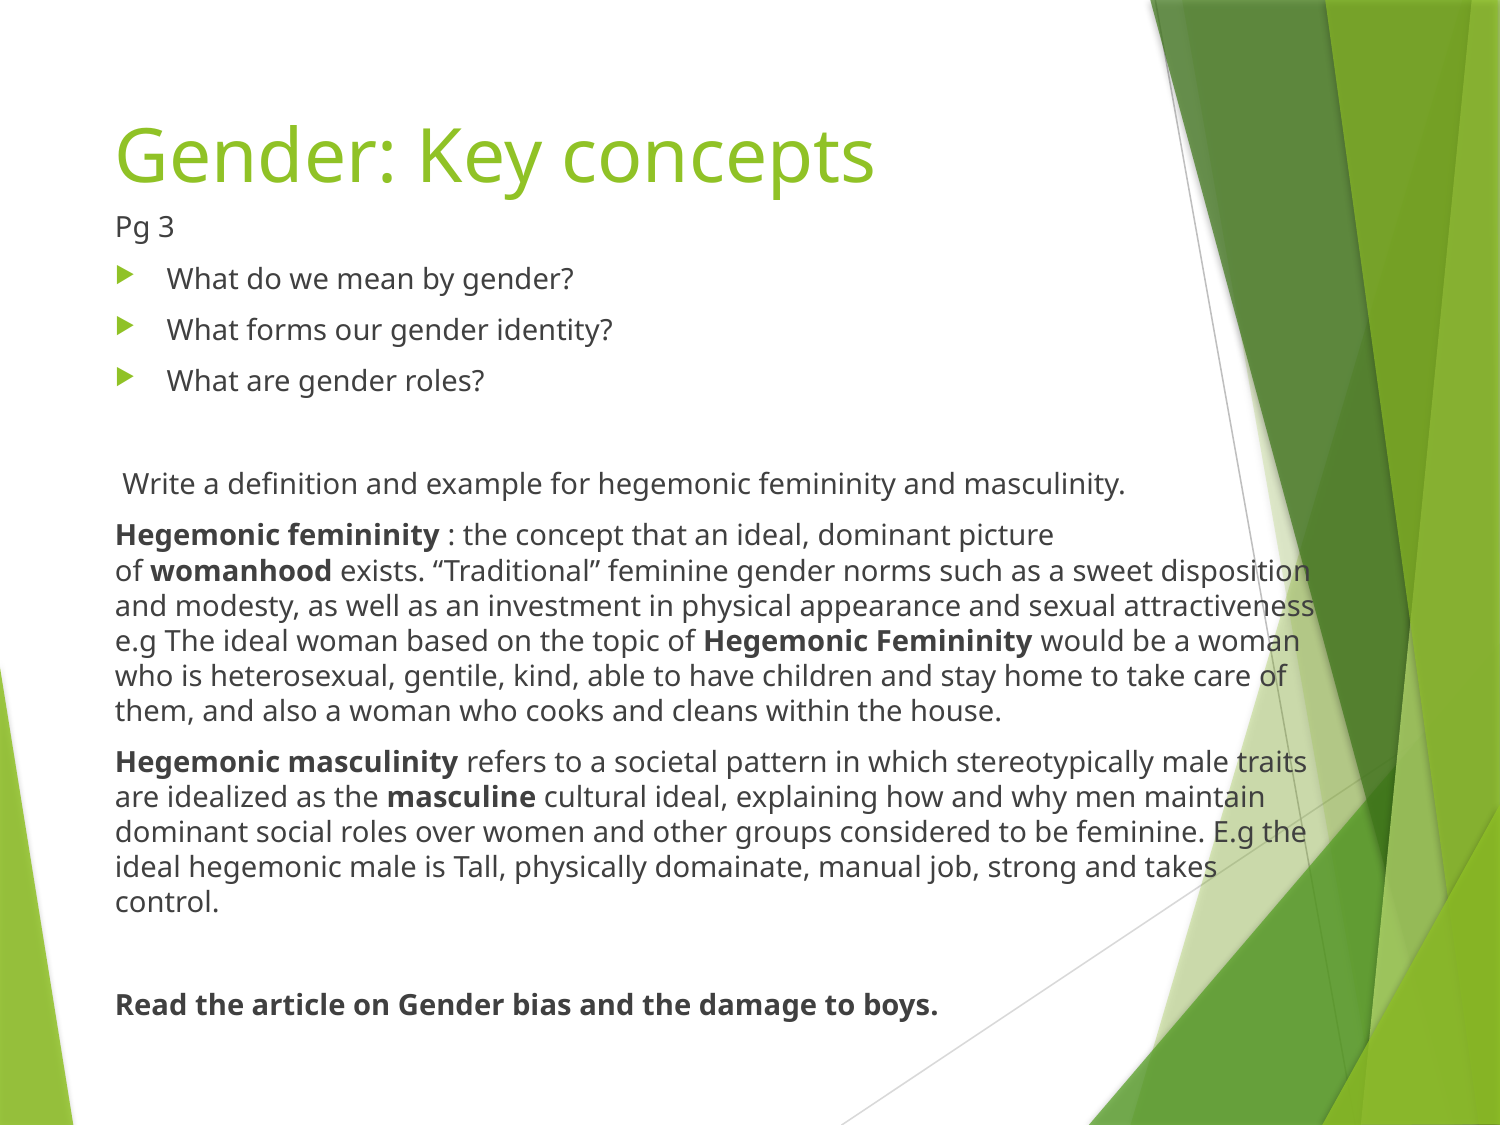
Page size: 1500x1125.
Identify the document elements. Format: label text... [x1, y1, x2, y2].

title Gender: Key concepts [99, 99, 1142, 201]
list Pg 3 What do we mean by gender? What forms our gender identity? What are gender roles? Write a definition and example for hegemonic femininity and masculinity. Hegemonic femininity : the concept that an ideal, dominant picture of womanhood exists. “Traditional” feminine gender norms such as a sweet disposition and modesty, as well as an investment in physical appearance and sexual attractiveness e.g The ideal woman based on the topic of Hegemonic Femininity would be a woman who is heterosexual, gentile, kind, able to have children and stay home to take care of them, and also a woman who cooks and cleans within the house. Hegemonic masculinity refers to a societal pattern in which stereotypically male traits are idealized as the masculine cultural ideal, explaining how and why men maintain dominant social roles over women and other groups considered to be feminine. E.g the ideal hegemonic male is Tall, physically domainate, manual job, strong and takes control. Read the article on Gender bias and the damage to boys. [99, 201, 1332, 1072]
